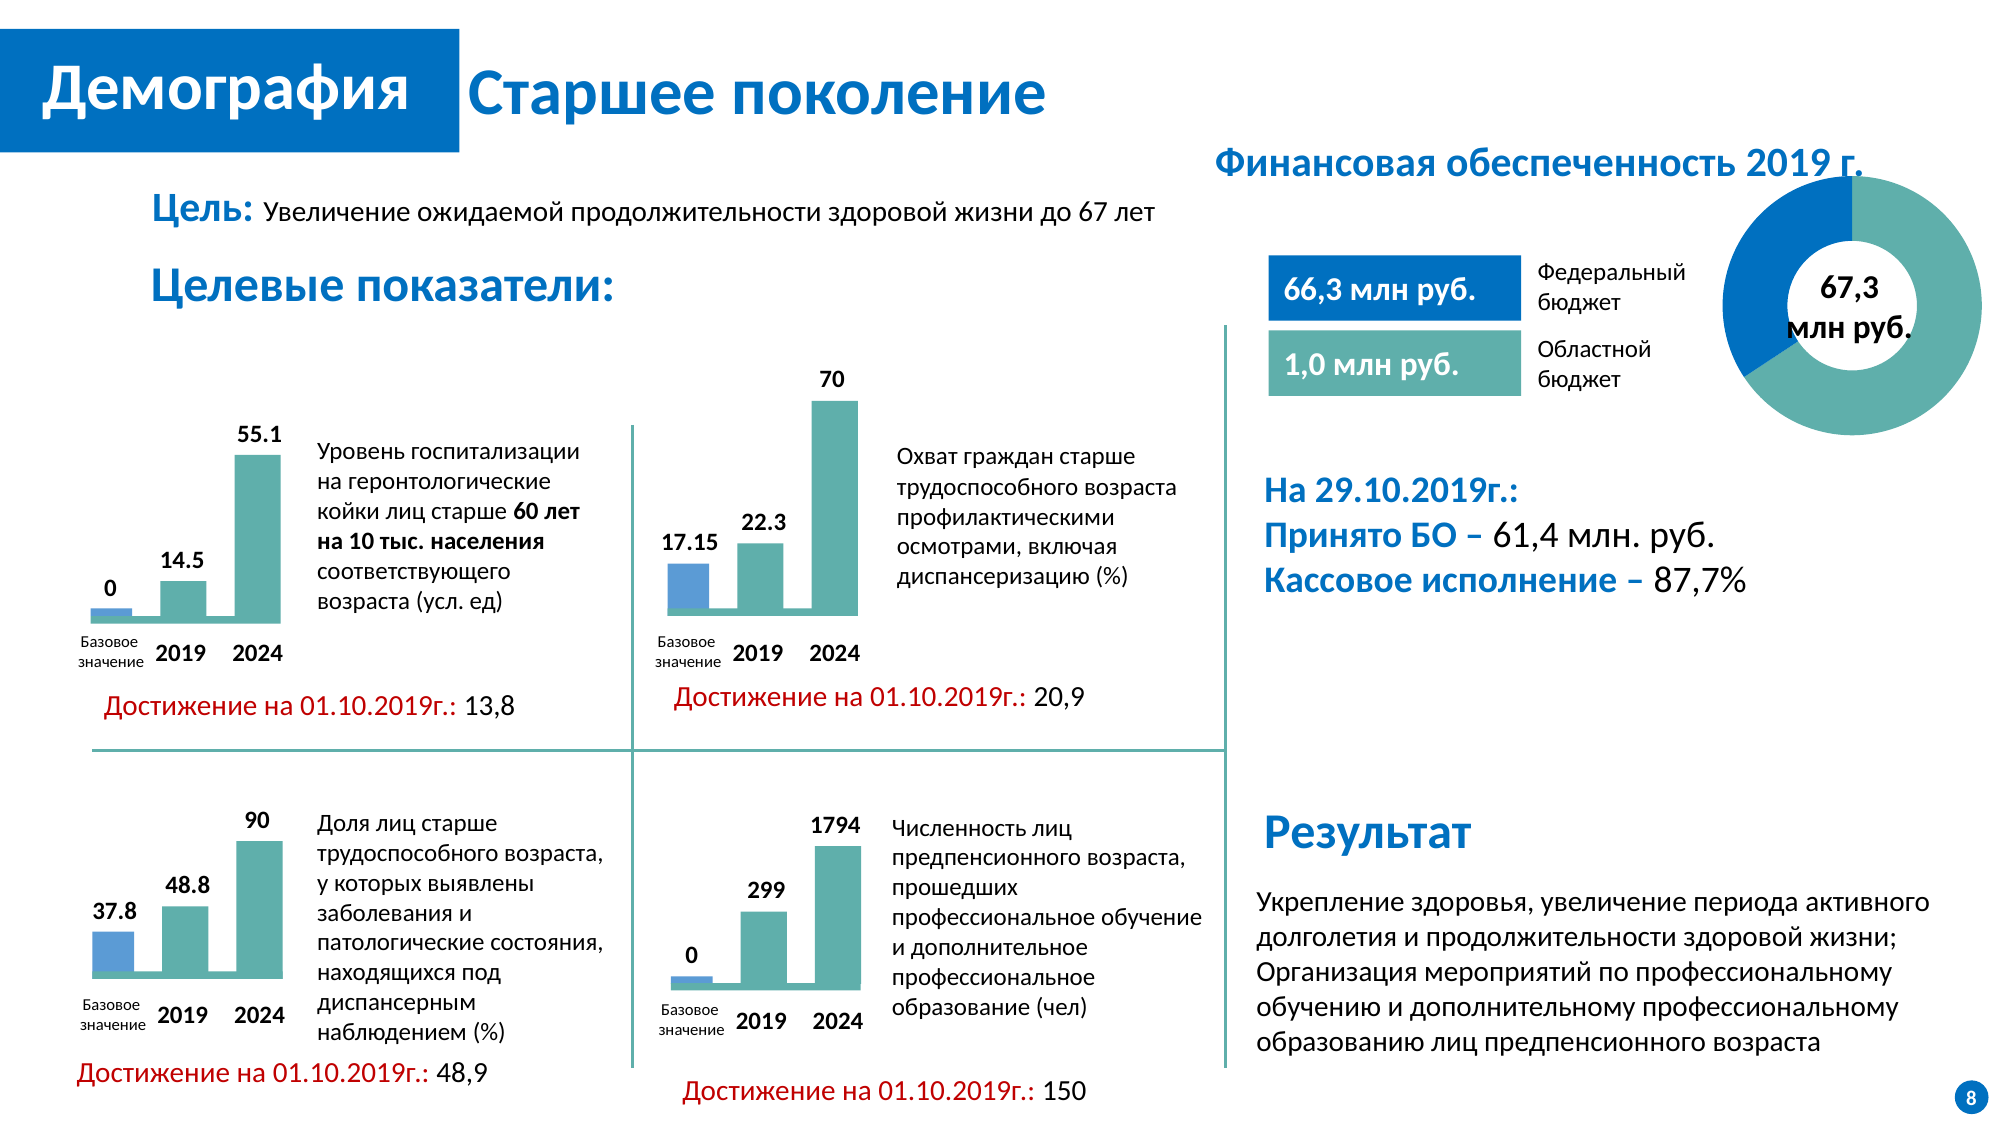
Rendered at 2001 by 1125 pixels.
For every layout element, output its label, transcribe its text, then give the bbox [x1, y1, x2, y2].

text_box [633, 801, 887, 1048]
text_box На 29.10.2019г.: Принято БО – 61,4 млн. руб. Кассовое исполнение – 87,7% [1249, 457, 2000, 608]
text_box [1268, 315, 1522, 322]
text_box Доля лиц старше трудоспособного возраста, у которых выявлены заболевания и патологические состояния, находящихся под диспансерным наблюдением (%) [302, 798, 623, 1054]
text_box 66,3 млн руб. [1268, 260, 1522, 315]
text_box [1268, 329, 1522, 335]
text_box [0, 28, 460, 153]
text_box [1268, 254, 1522, 260]
text_box Достижение на 01.10.2019г.: 150 [667, 1063, 1135, 1114]
text_box Результат [1249, 790, 1802, 866]
text_box Уровень госпитализации на геронтологические койки лиц старше 60 лет на 10 тыс. населения соответствующего возраста (усл. ед) [309, 427, 571, 622]
text_box Достижение на 01.10.2019г.: 48,9 [61, 1046, 529, 1097]
text_box Цель: Увеличение ожидаемой продолжительности здоровой жизни до 67 лет [137, 172, 1184, 238]
text_box Демография: Старшее поколение [460, 40, 1508, 135]
text_box [1268, 390, 1522, 397]
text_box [571, 355, 884, 680]
text_box Финансовая обеспеченность 2019 г. [1200, 127, 1907, 193]
text_box Численность лиц предпенсионного возраста, прошедших профессиональное обучение и дополнительное профессиональное образование (чел) [887, 803, 1219, 1028]
text_box 8 [1951, 1077, 2000, 1118]
text_box Достижение на 01.10.2019г.: 20,9 [659, 670, 1126, 720]
chart [1649, 170, 2000, 441]
text_box Федеральный бюджет [1522, 247, 1649, 323]
text_box 1,0 млн руб. [1268, 335, 1522, 390]
text_box Демография [27, 35, 444, 131]
text_box Охват граждан старше трудоспособного возраста профилактическими осмотрами, включая диспансеризацию (%) [884, 432, 1201, 598]
text_box Укрепление здоровья, увеличение периода активного долголетия и продолжительности здоровой жизни; Организация мероприятий по профессиональному обучению и дополнительному профессиональному образованию лиц предпенсионного возраста [1241, 874, 1989, 1065]
text_box Целевые показатели: [136, 243, 648, 319]
text_box Достижение на 01.10.2019г.: 13,8 [89, 679, 556, 729]
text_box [574, 801, 632, 1048]
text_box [0, 410, 309, 680]
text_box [0, 796, 309, 1043]
text_box Областной бюджет [1522, 325, 1649, 400]
